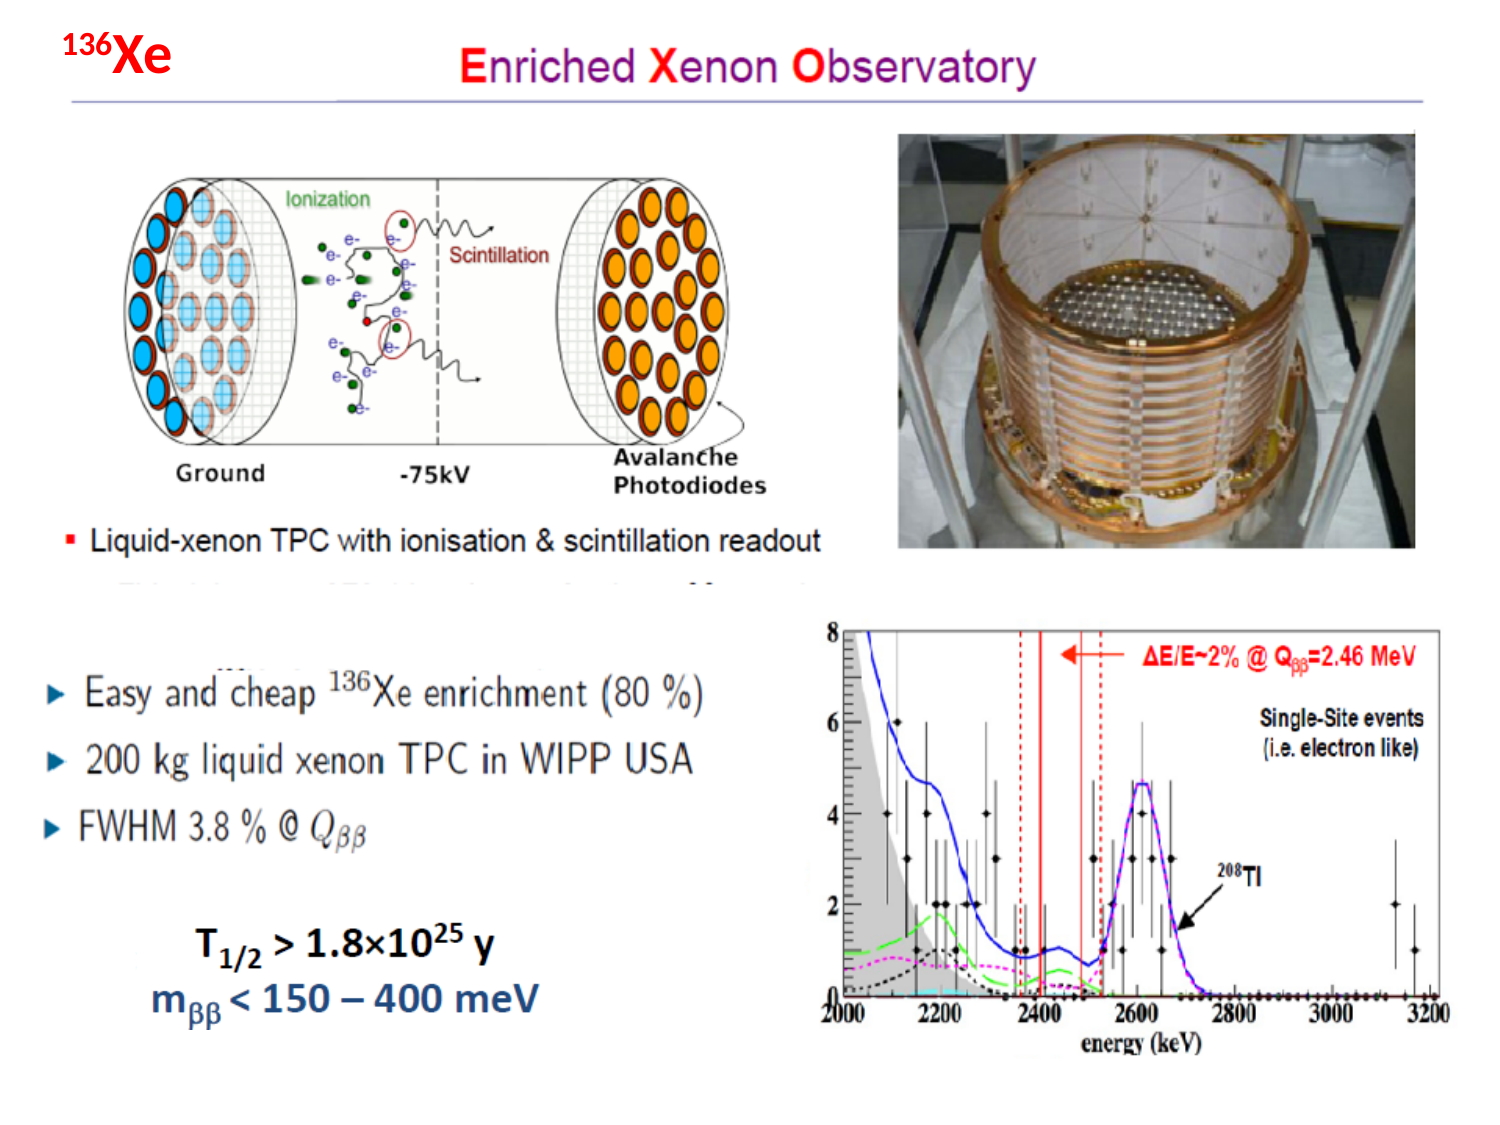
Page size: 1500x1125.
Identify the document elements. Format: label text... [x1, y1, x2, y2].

text_box 136Xe [46, 7, 201, 41]
picture [0, 42, 1500, 1083]
